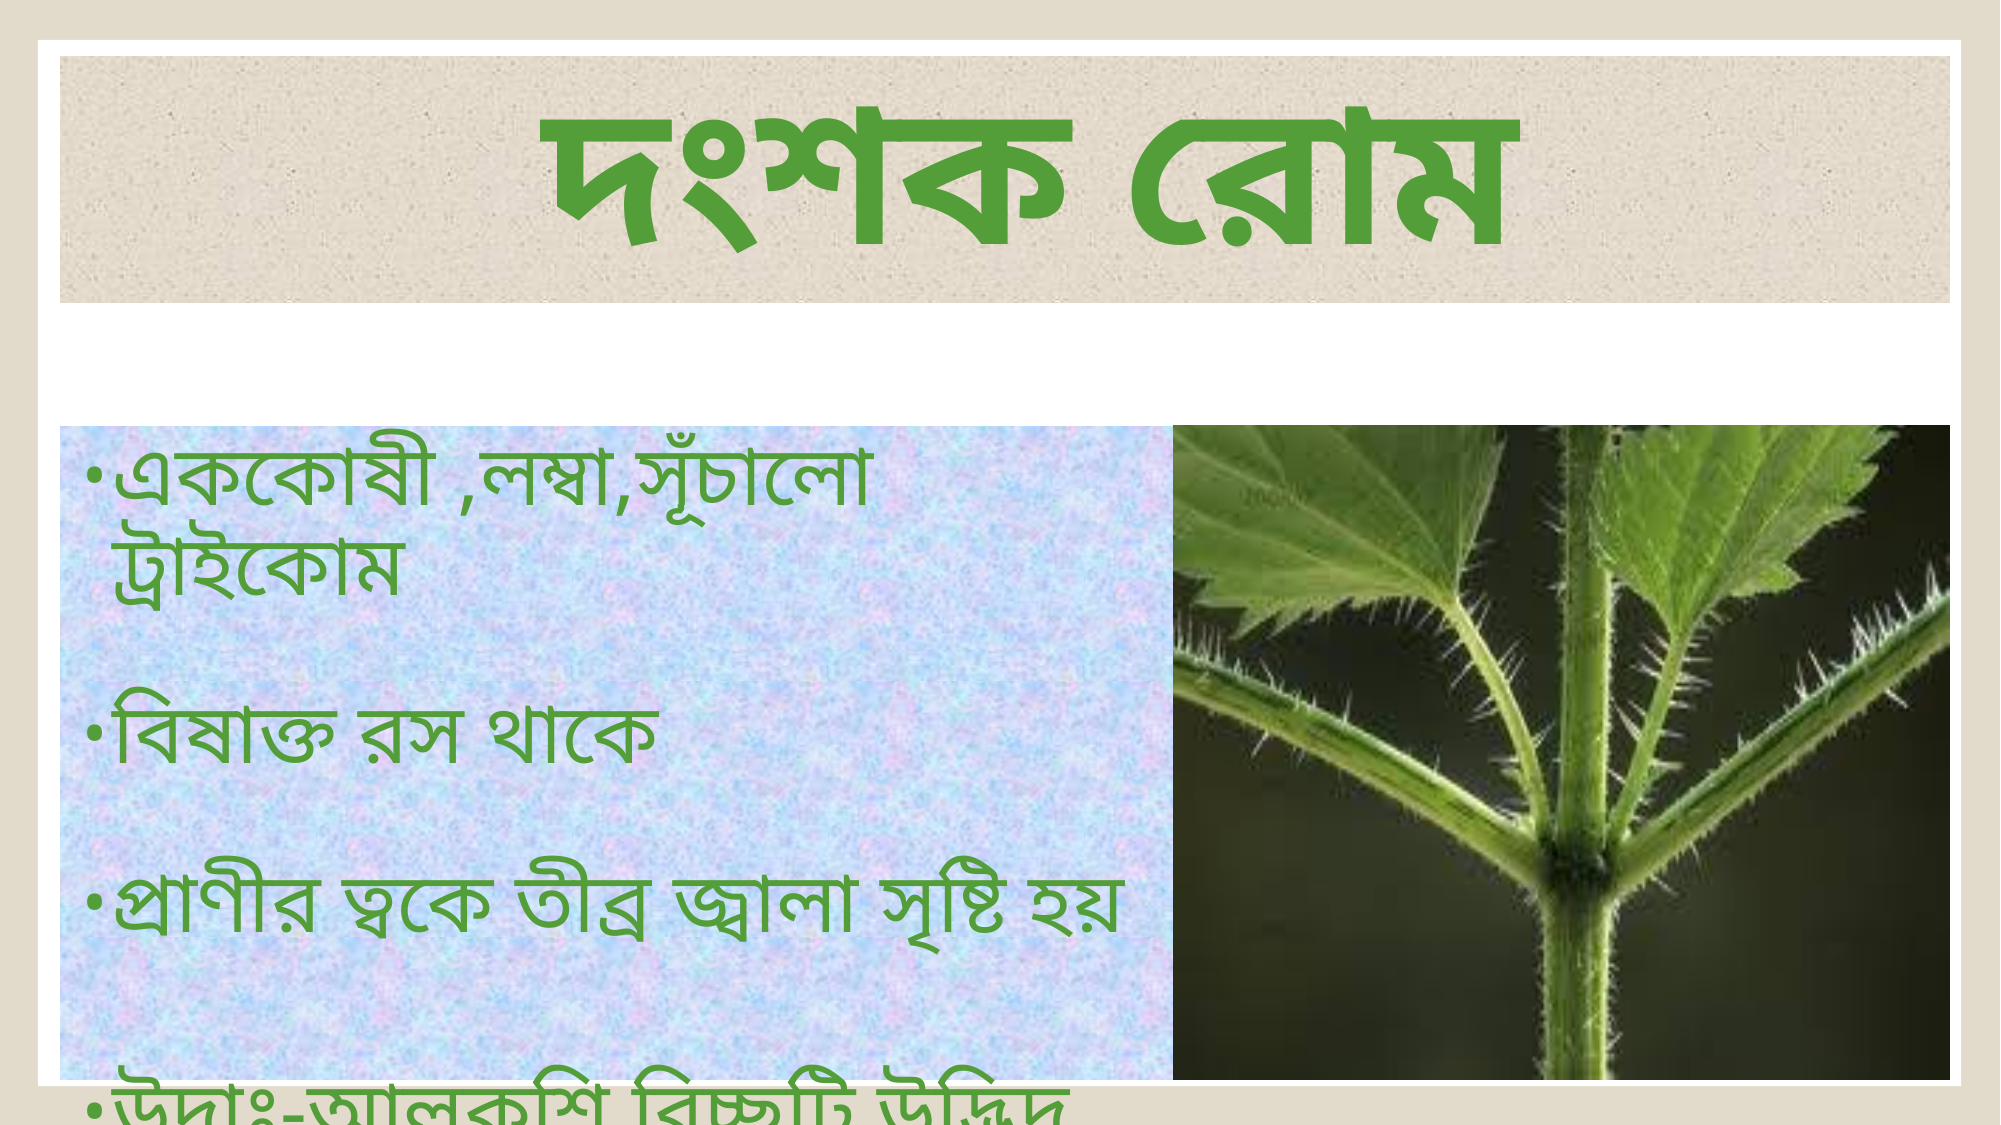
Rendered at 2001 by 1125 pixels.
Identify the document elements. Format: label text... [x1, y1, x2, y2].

list এককোষী ,লম্বা,সূঁচালো ট্রাইকোম বিষাক্ত রস থাকে প্রাণীর ত্বকে তীব্র জ্বালা সৃষ্টি হয় উদাঃ-আলকুশি,বিচ্ছুটি উদ্ভিদ [60, 426, 1170, 1080]
picture [1172, 425, 1951, 1081]
title দংশক রোম [60, 56, 1950, 303]
